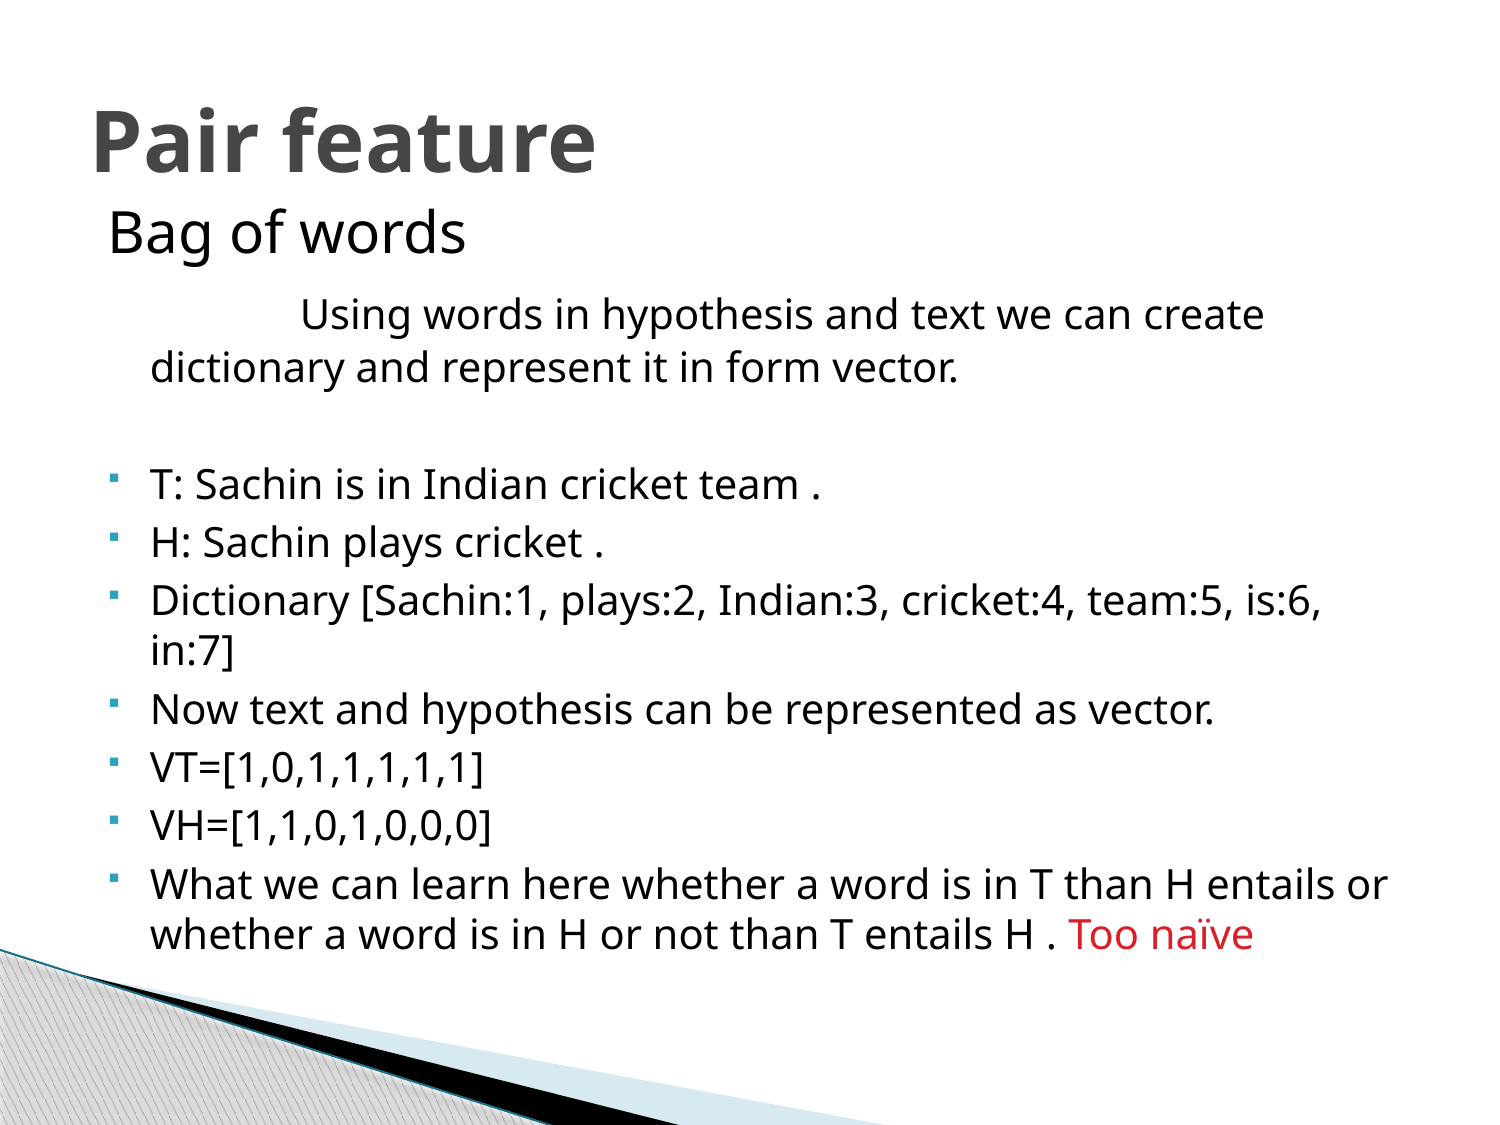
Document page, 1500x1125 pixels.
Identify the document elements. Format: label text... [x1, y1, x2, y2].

list Bag of words Using words in hypothesis and text we can create dictionary and represent it in form vector. T: Sachin is in Indian cricket team . H: Sachin plays cricket . Dictionary [Sachin:1, plays:2, Indian:3, cricket:4, team:5, is:6, in:7] Now text and hypothesis can be represented as vector. VT=[1,0,1,1,1,1,1] VH=[1,1,0,1,0,0,0] What we can learn here whether a word is in T than H entails or whether a word is in H or not than T entails H . Too naïve [75, 233, 1425, 1025]
title Pair feature [75, 45, 1425, 233]
